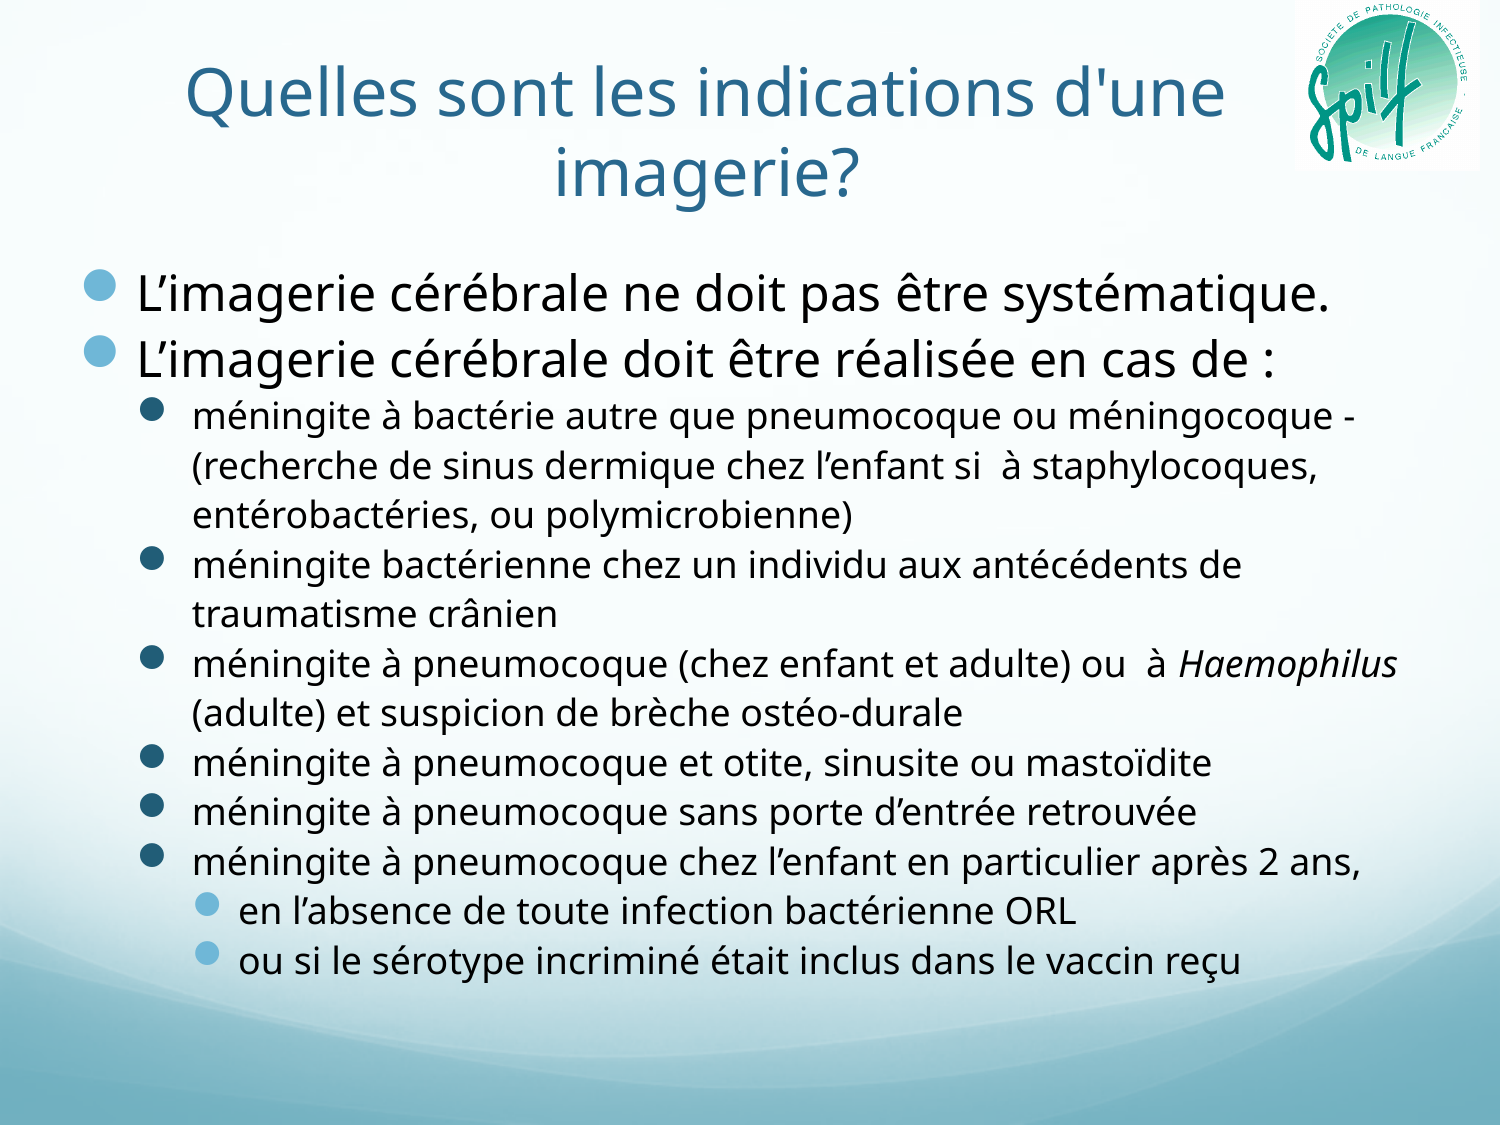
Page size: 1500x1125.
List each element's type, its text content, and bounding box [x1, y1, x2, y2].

picture [1295, 0, 1480, 171]
title Quelles sont les indications d'une imagerie? [46, 102, 1368, 218]
list L’imagerie cérébrale ne doit pas être systématique. L’imagerie cérébrale doit être réalisée en cas de : méningite à bactérie autre que pneumocoque ou méningocoque - (recherche de sinus dermique chez l’enfant si à staphylocoques, entérobactéries, ou polymicrobienne) méningite bactérienne chez un individu aux antécédents de traumatisme crânien méningite à pneumocoque (chez enfant et adulte) ou à Haemophilus (adulte) et suspicion de brèche ostéo-durale méningite à pneumocoque et otite, sinusite ou mastoïdite méningite à pneumocoque sans porte d’entrée retrouvée méningite à pneumocoque chez l’enfant en particulier après 2 ans, en l’absence de toute infection bactérienne ORL ou si le sérotype incriminé était inclus dans le vaccin reçu [64, 248, 1452, 967]
